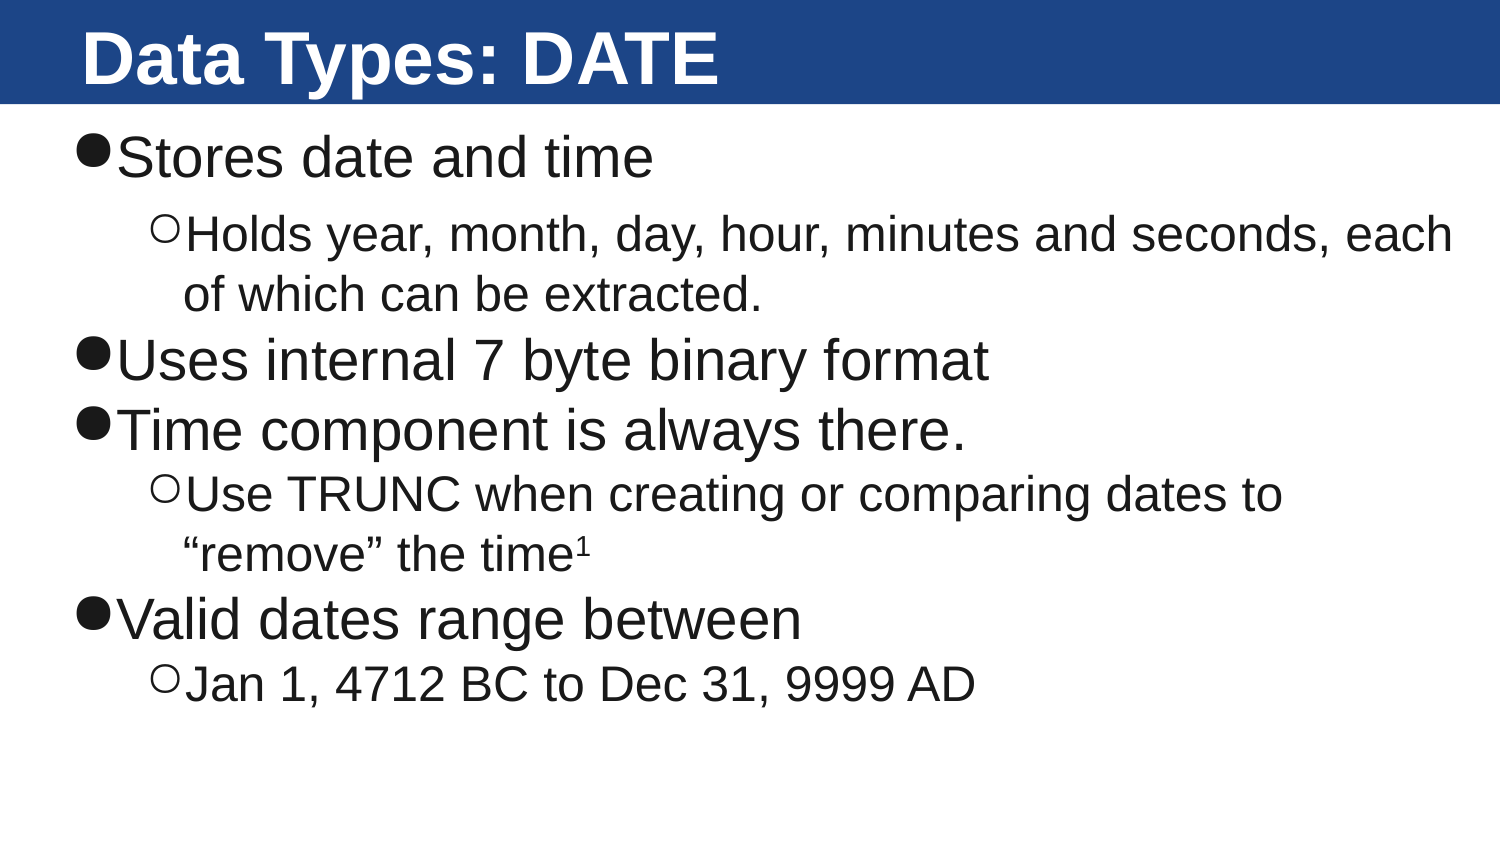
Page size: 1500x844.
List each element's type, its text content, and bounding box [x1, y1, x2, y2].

list Stores date and time Holds year, month, day, hour, minutes and seconds, each of which can be extracted. Uses internal 7 byte binary format Time component is always there. Use TRUNC when creating or comparing dates to “remove” the time1 Valid dates range between Jan 1, 4712 BC to Dec 31, 9999 AD [17, 104, 1484, 801]
title Data Types: DATE [66, 5, 1417, 104]
